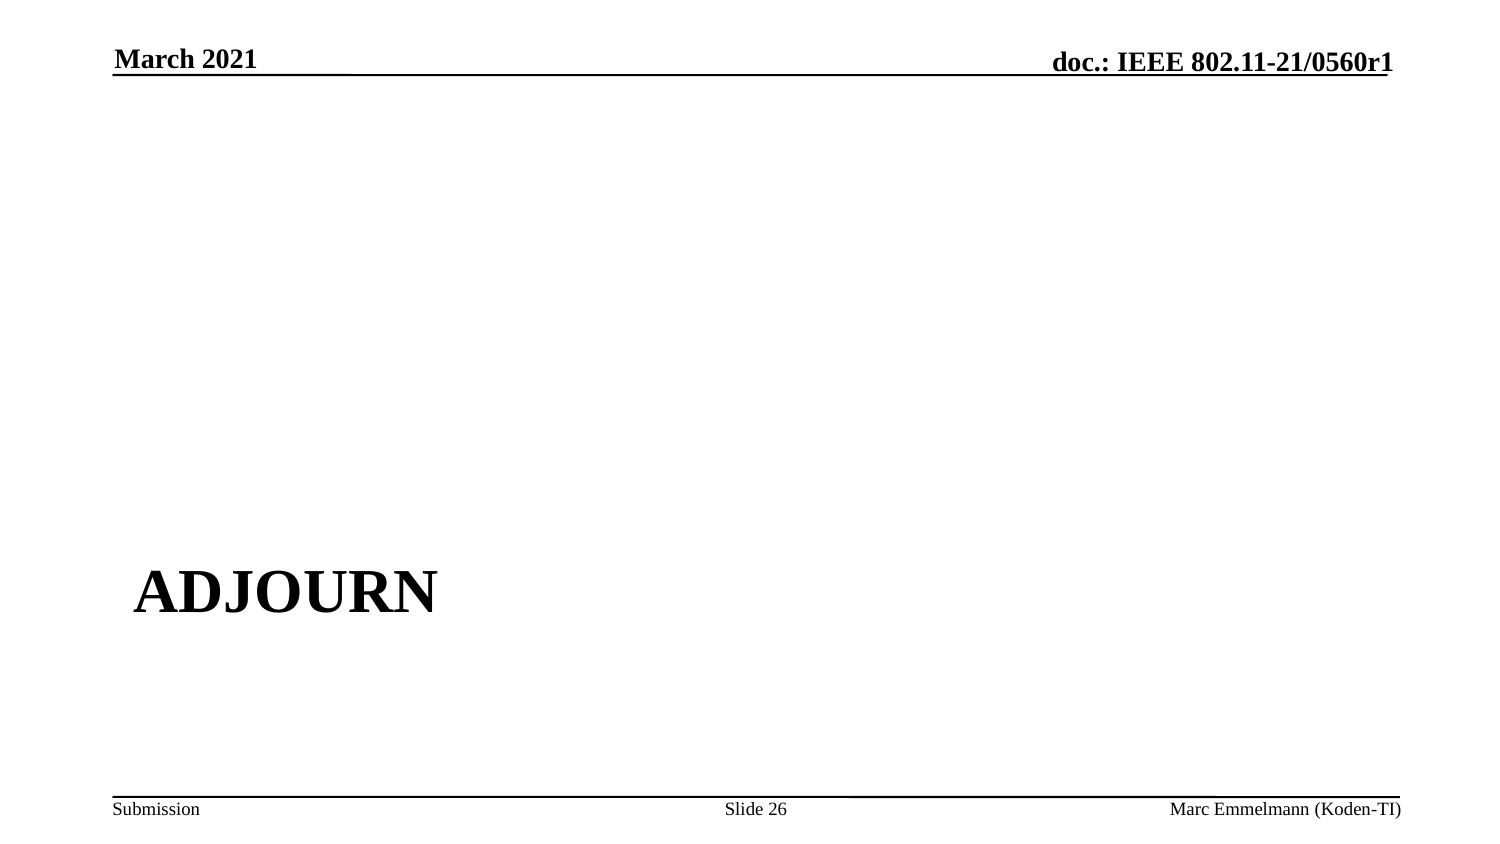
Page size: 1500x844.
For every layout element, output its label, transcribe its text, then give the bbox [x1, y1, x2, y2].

title Adjourn [118, 541, 1394, 710]
footer Marc Emmelmann (Koden-TI) [878, 796, 1402, 820]
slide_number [114, 40, 423, 75]
slide_number Slide 26 [712, 796, 800, 842]
